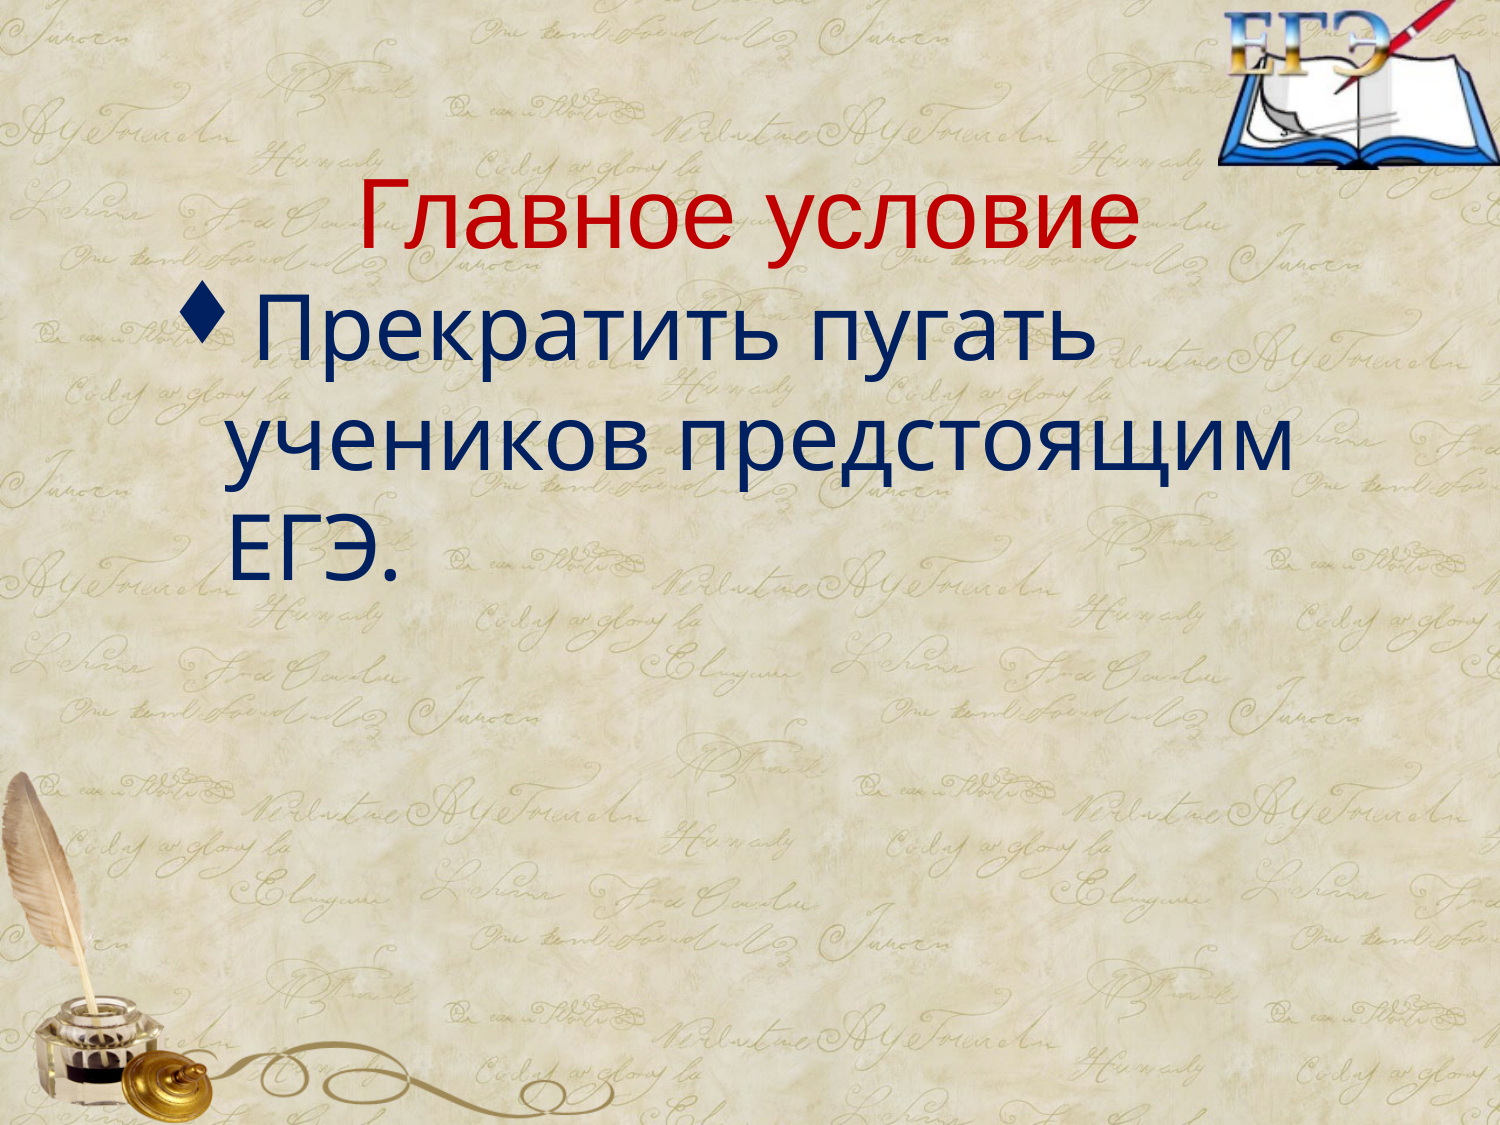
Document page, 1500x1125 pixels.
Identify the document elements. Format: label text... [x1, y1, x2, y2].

picture [0, 0, 1500, 1125]
list Прекратить пугать учеников предстоящим ЕГЭ. [153, 261, 1453, 988]
title Главное условие [74, 125, 1426, 292]
